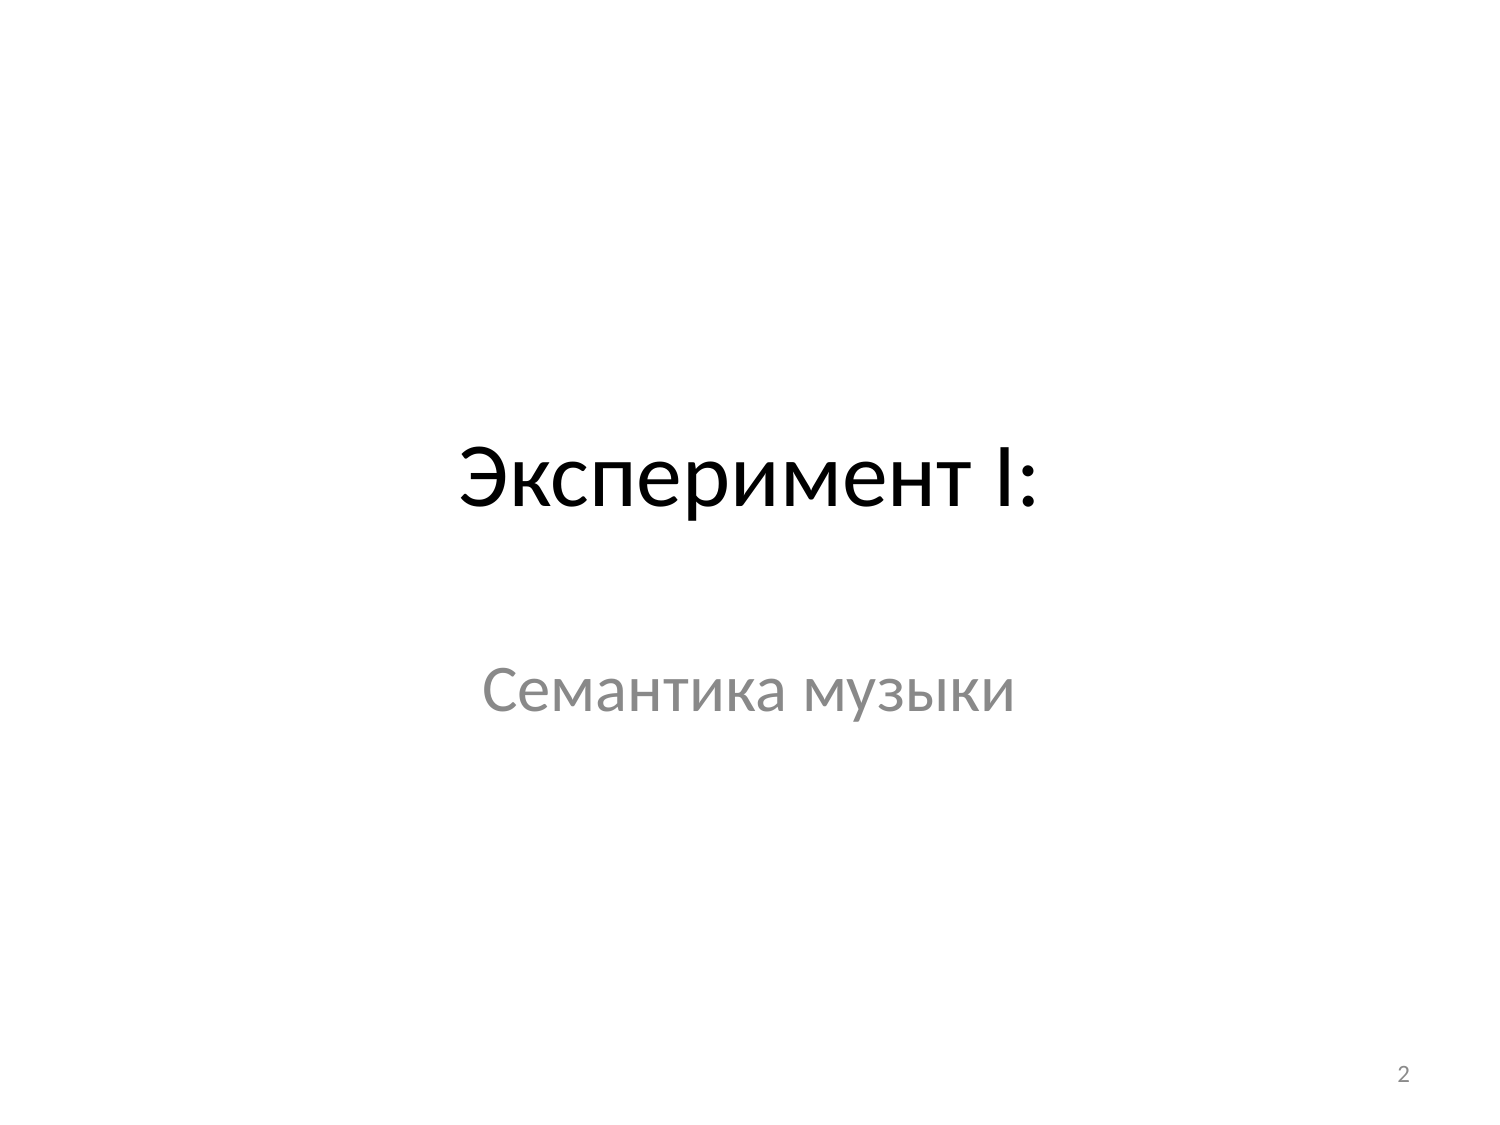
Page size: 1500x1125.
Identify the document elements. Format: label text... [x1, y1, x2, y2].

slide_number 2 [1074, 1042, 1425, 1103]
subtitle Семантика музыки [224, 637, 1276, 926]
title Эксперимент I: [112, 349, 1388, 591]
